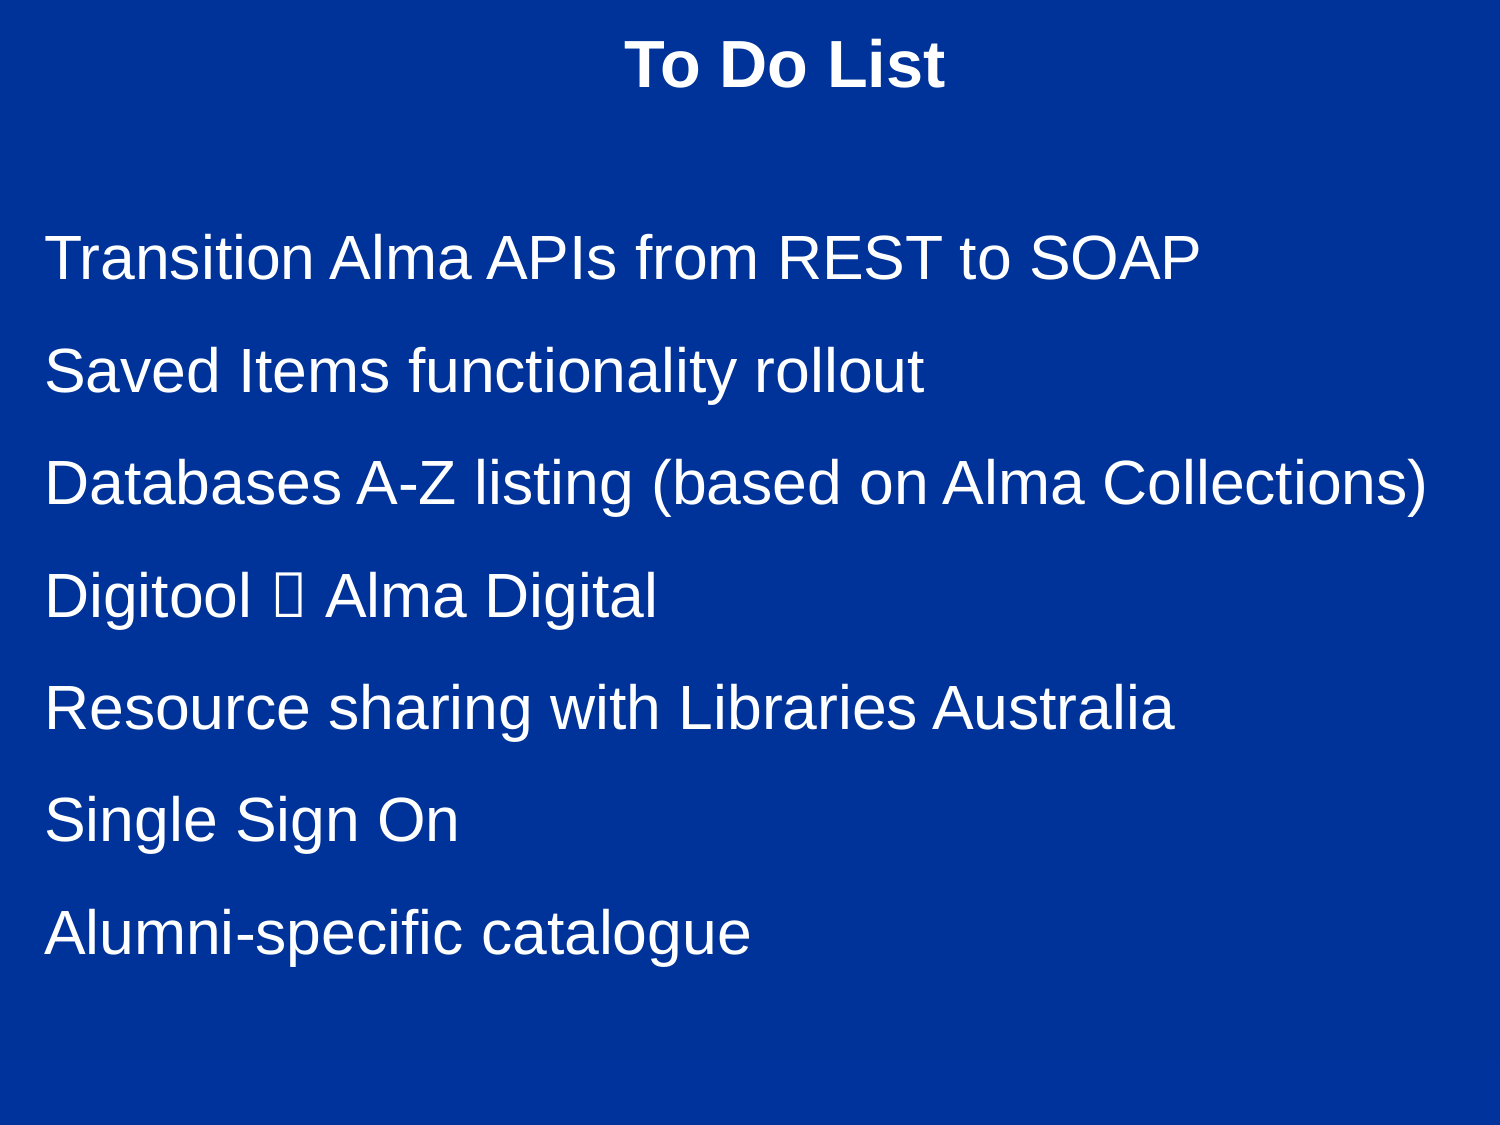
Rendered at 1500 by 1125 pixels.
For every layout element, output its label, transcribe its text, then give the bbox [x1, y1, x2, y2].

text_box To Do List [159, 13, 1412, 109]
text_box Transition Alma APIs from REST to SOAP Saved Items functionality rollout Databases A-Z listing (based on Alma Collections) Digitool  Alma Digital Resource sharing with Libraries Australia Single Sign On Alumni-specific catalogue [29, 172, 1500, 975]
